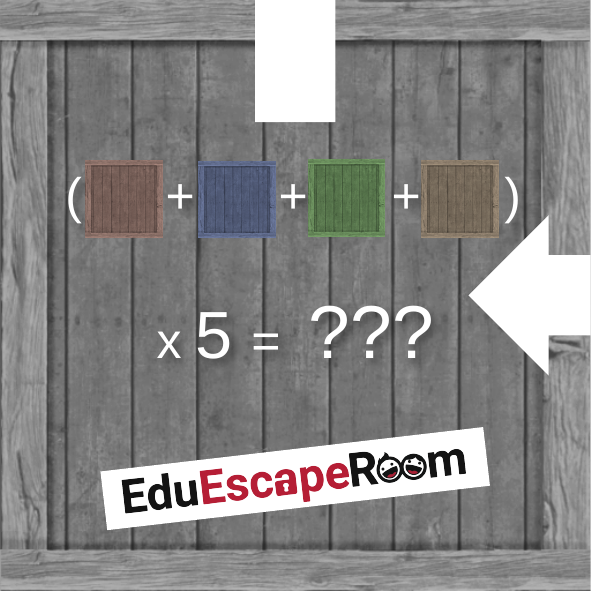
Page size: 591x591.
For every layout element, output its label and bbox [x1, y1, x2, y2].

picture [0, 0, 591, 591]
text_box [103, 450, 487, 508]
